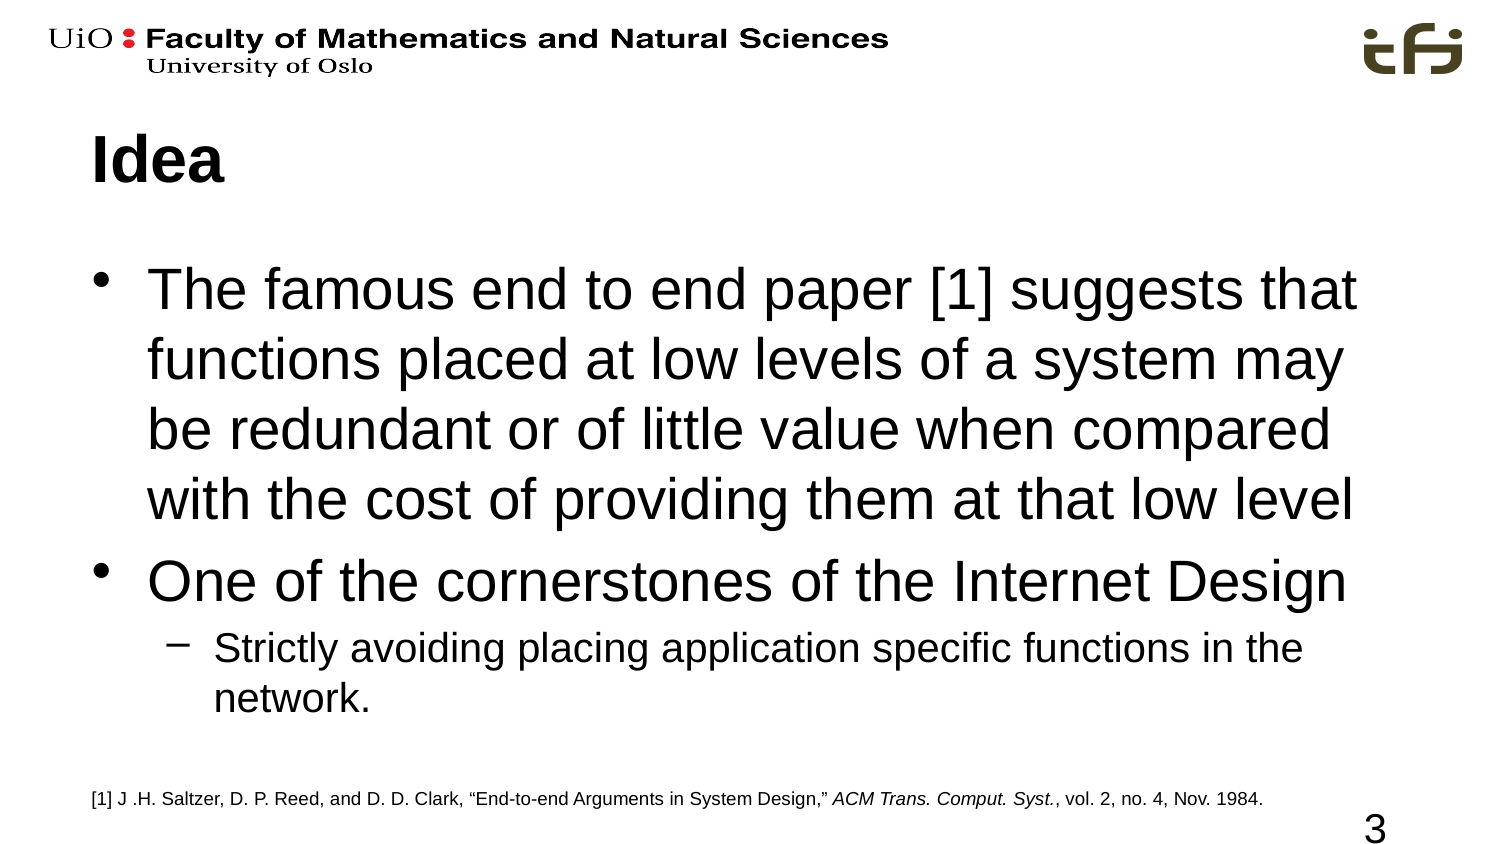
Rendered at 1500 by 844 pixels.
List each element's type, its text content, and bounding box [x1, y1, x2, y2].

picture [1364, 23, 1462, 74]
list The famous end to end paper [1] suggests that functions placed at low levels of a system may be redundant or of little value when compared with the cost of providing them at that low level One of the cornerstones of the Internet Design Strictly avoiding placing application specific functions in the network. [76, 243, 1426, 751]
picture [48, 28, 888, 77]
text_box [1] J .H. Saltzer, D. P. Reed, and D. D. Clark, “End-to-end Arguments in System Design,” ACM Trans. Comput. Syst., vol. 2, no. 4, Nov. 1984. [76, 779, 1369, 844]
title Idea [76, 84, 1426, 227]
